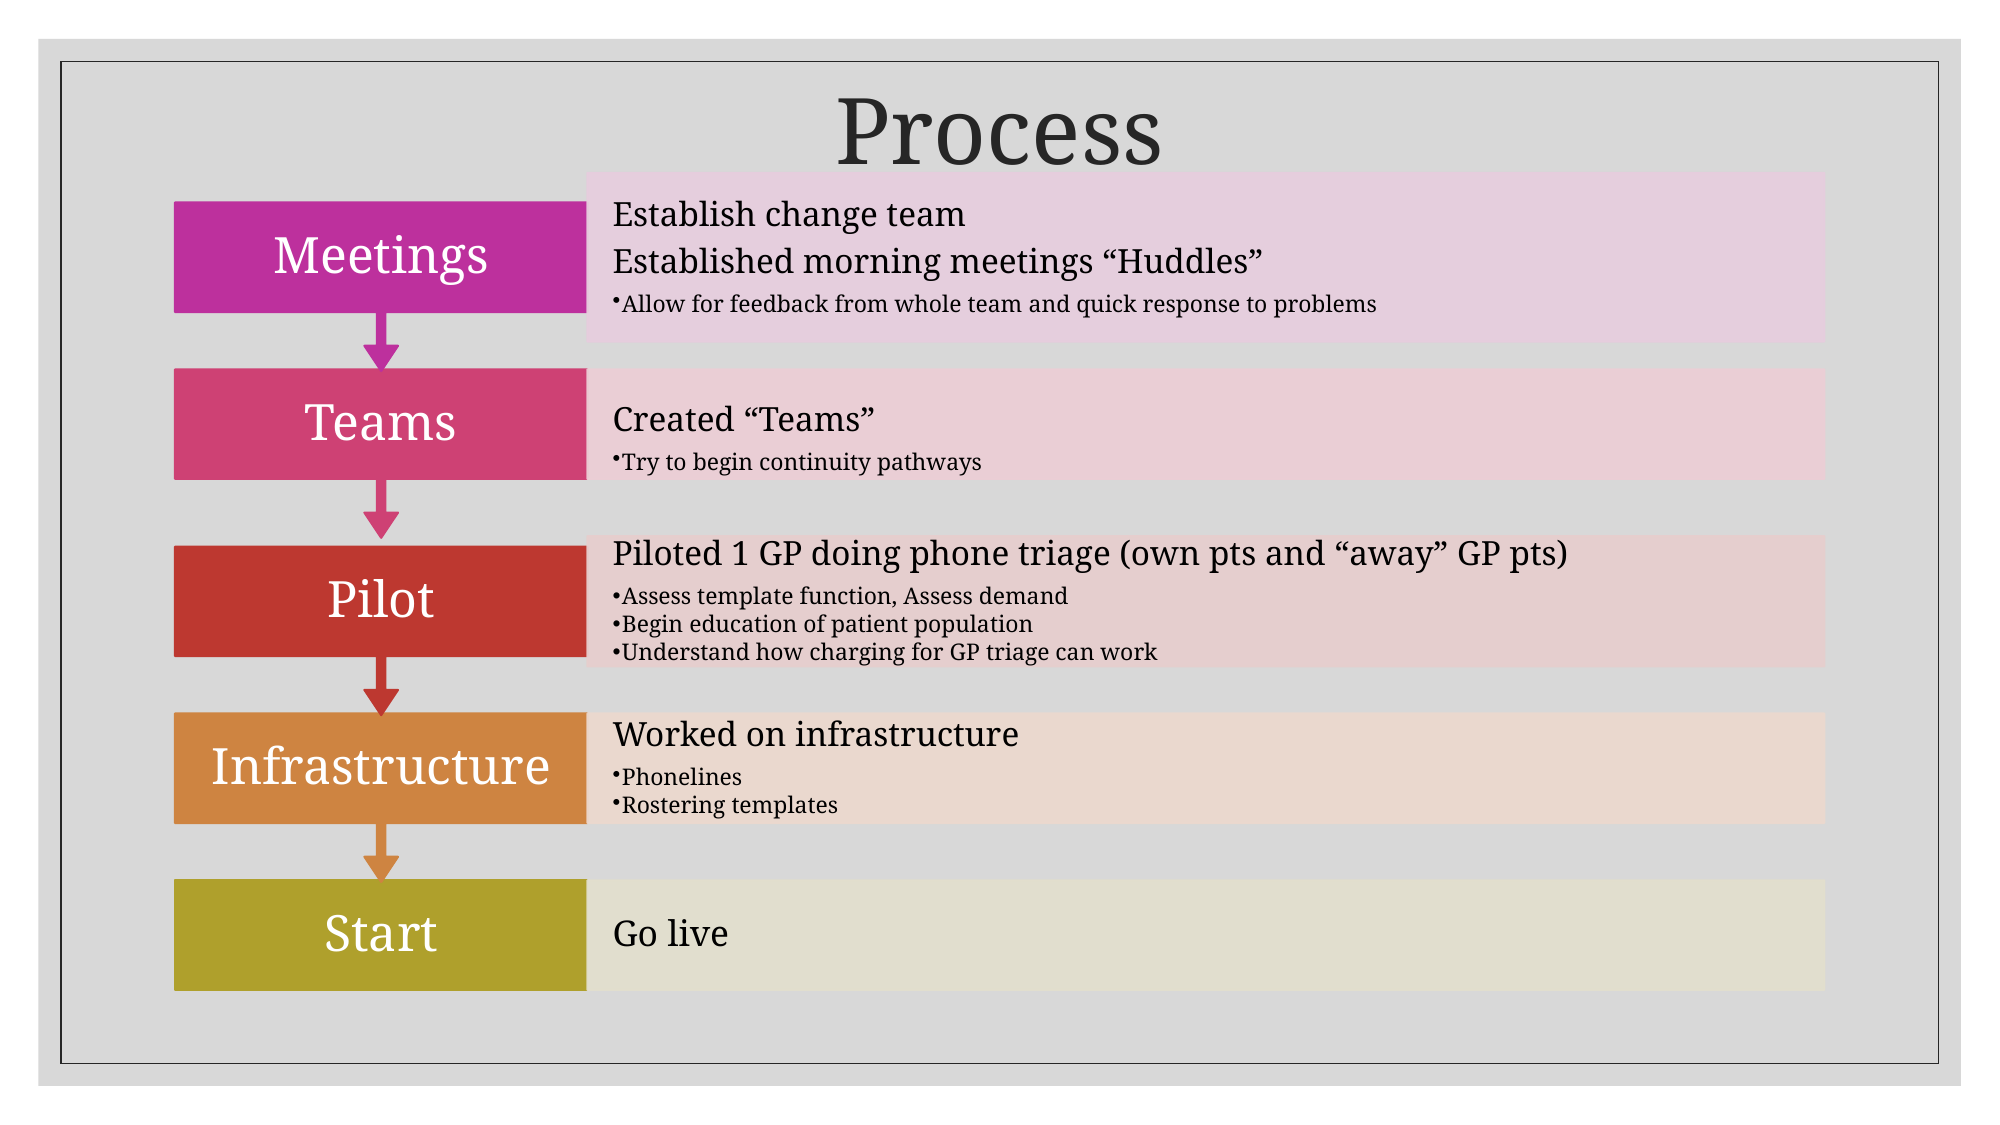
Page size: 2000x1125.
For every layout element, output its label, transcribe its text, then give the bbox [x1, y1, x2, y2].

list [174, 172, 1825, 991]
title Process [174, 77, 1825, 169]
